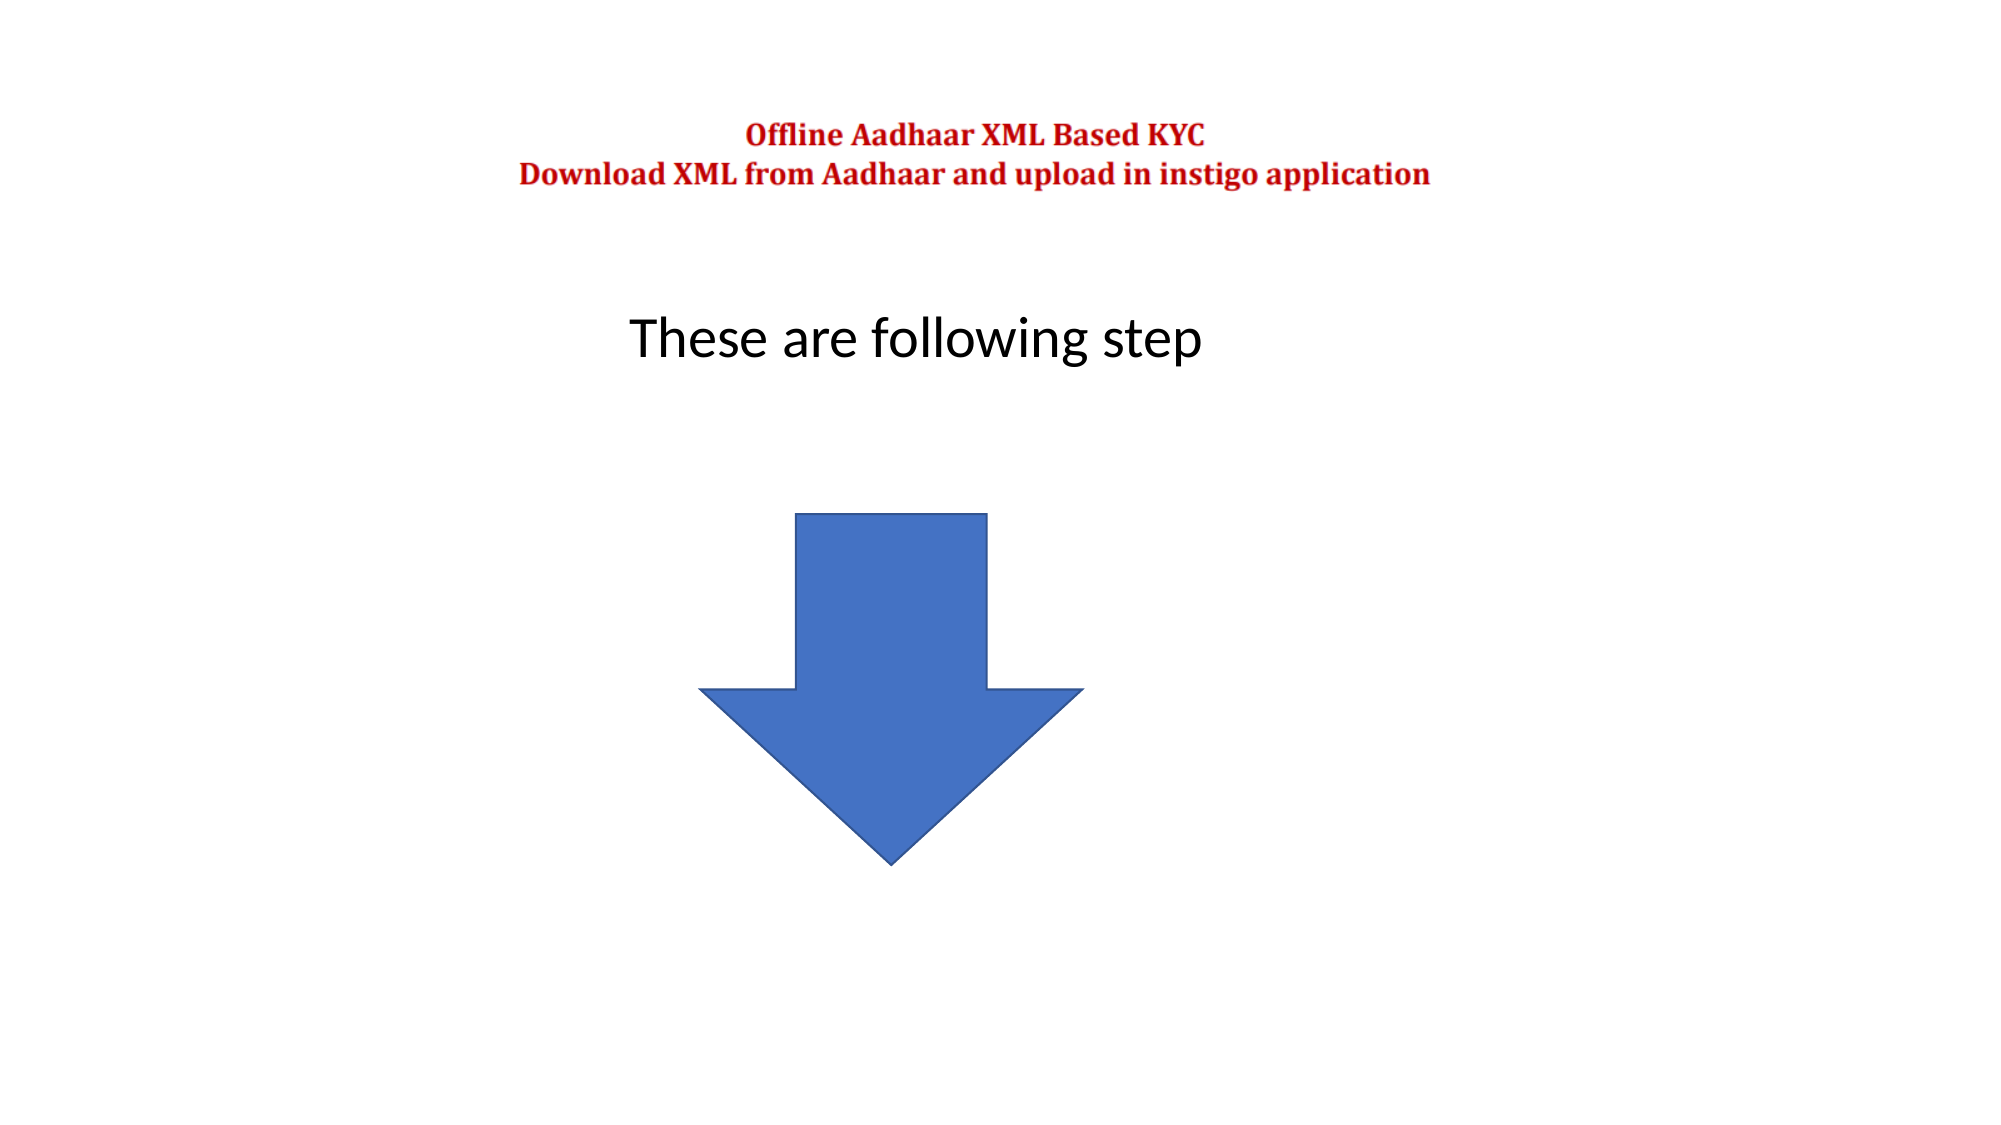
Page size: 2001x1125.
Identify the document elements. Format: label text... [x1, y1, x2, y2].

list These are following step [137, 299, 1863, 1014]
picture [440, 81, 1507, 211]
text_box [697, 513, 1085, 867]
